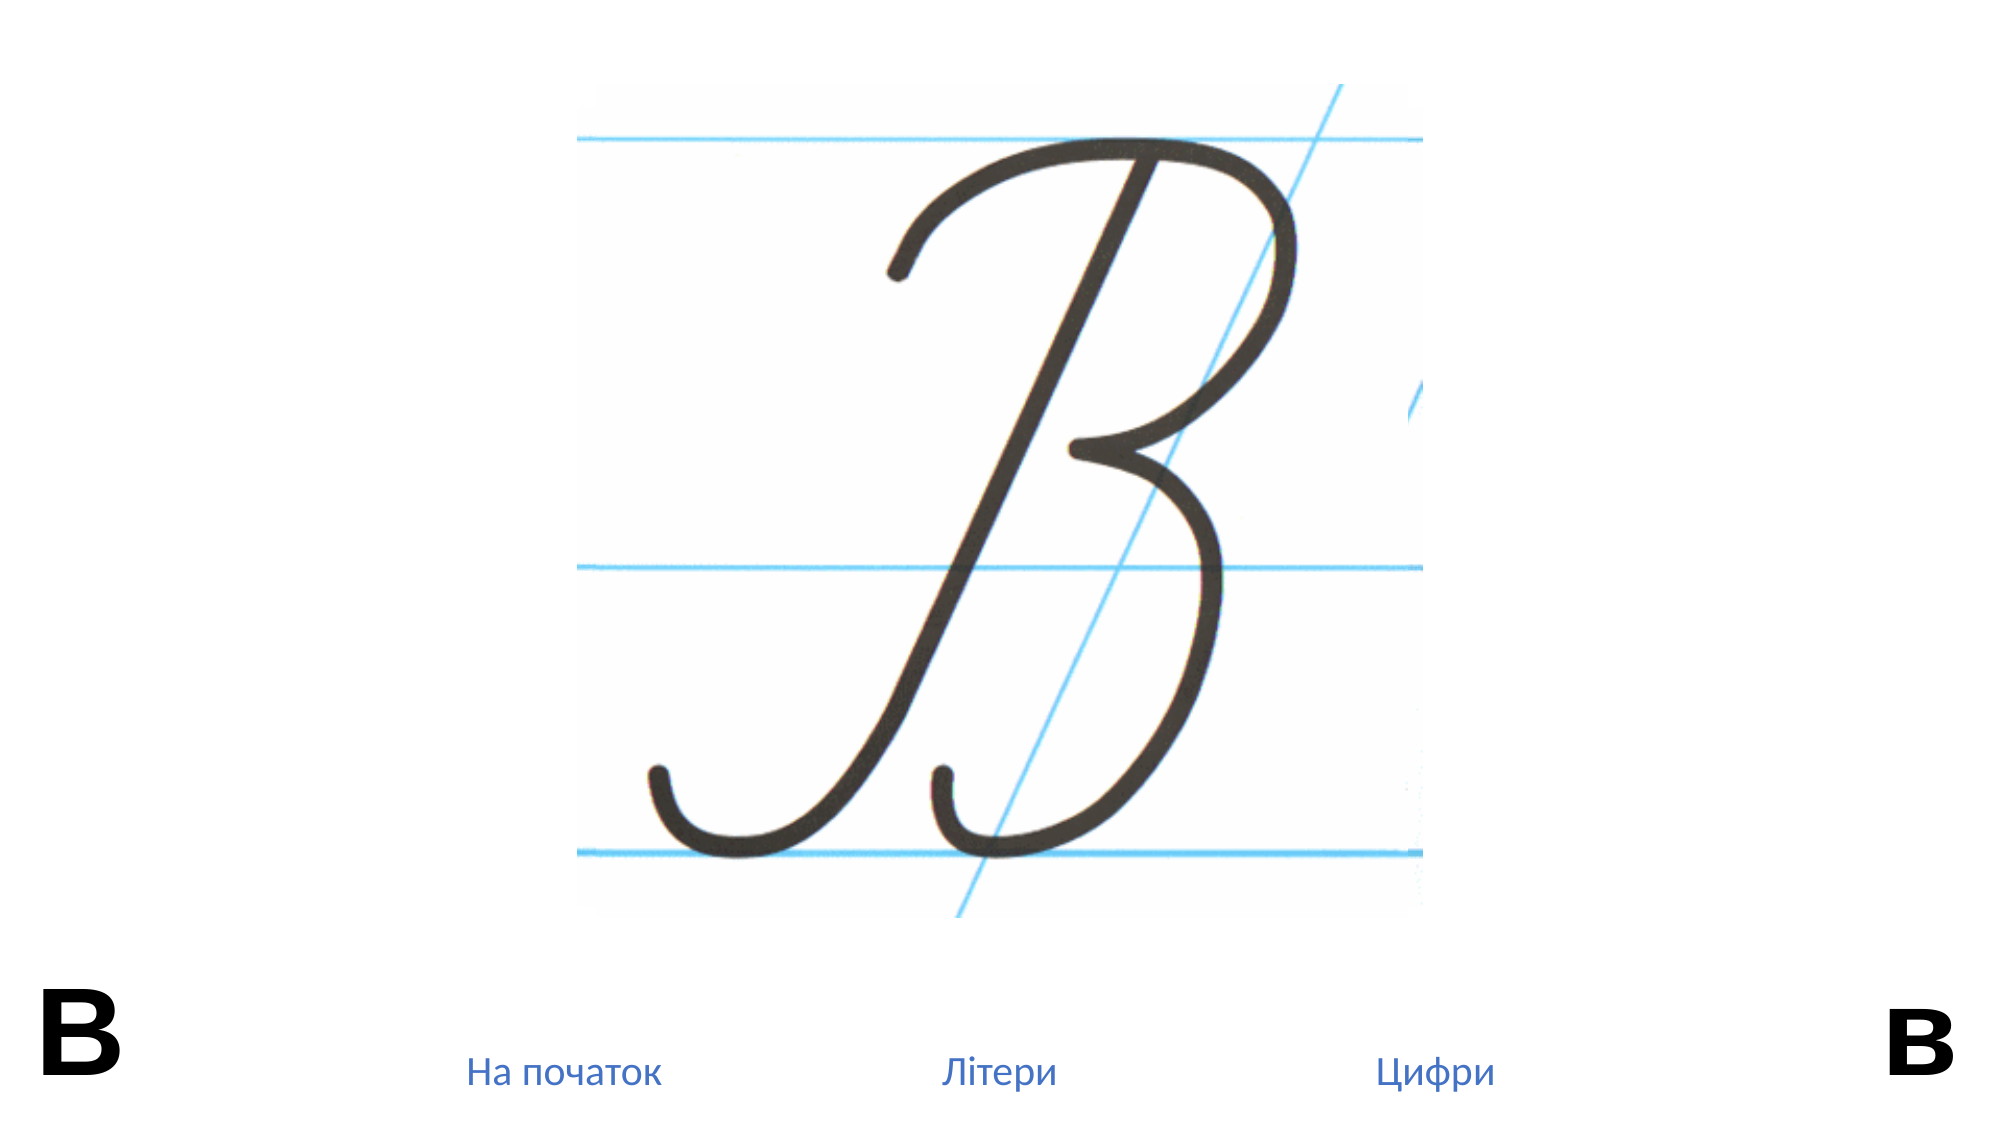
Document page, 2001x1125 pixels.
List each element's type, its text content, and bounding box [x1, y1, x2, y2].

text_box Літери [849, 1013, 1150, 1125]
picture [577, 84, 1423, 918]
text_box Цифри [1285, 1013, 1586, 1125]
text_box в [1839, 942, 2000, 1108]
text_box В [0, 942, 161, 1108]
text_box На початок [414, 1013, 715, 1125]
